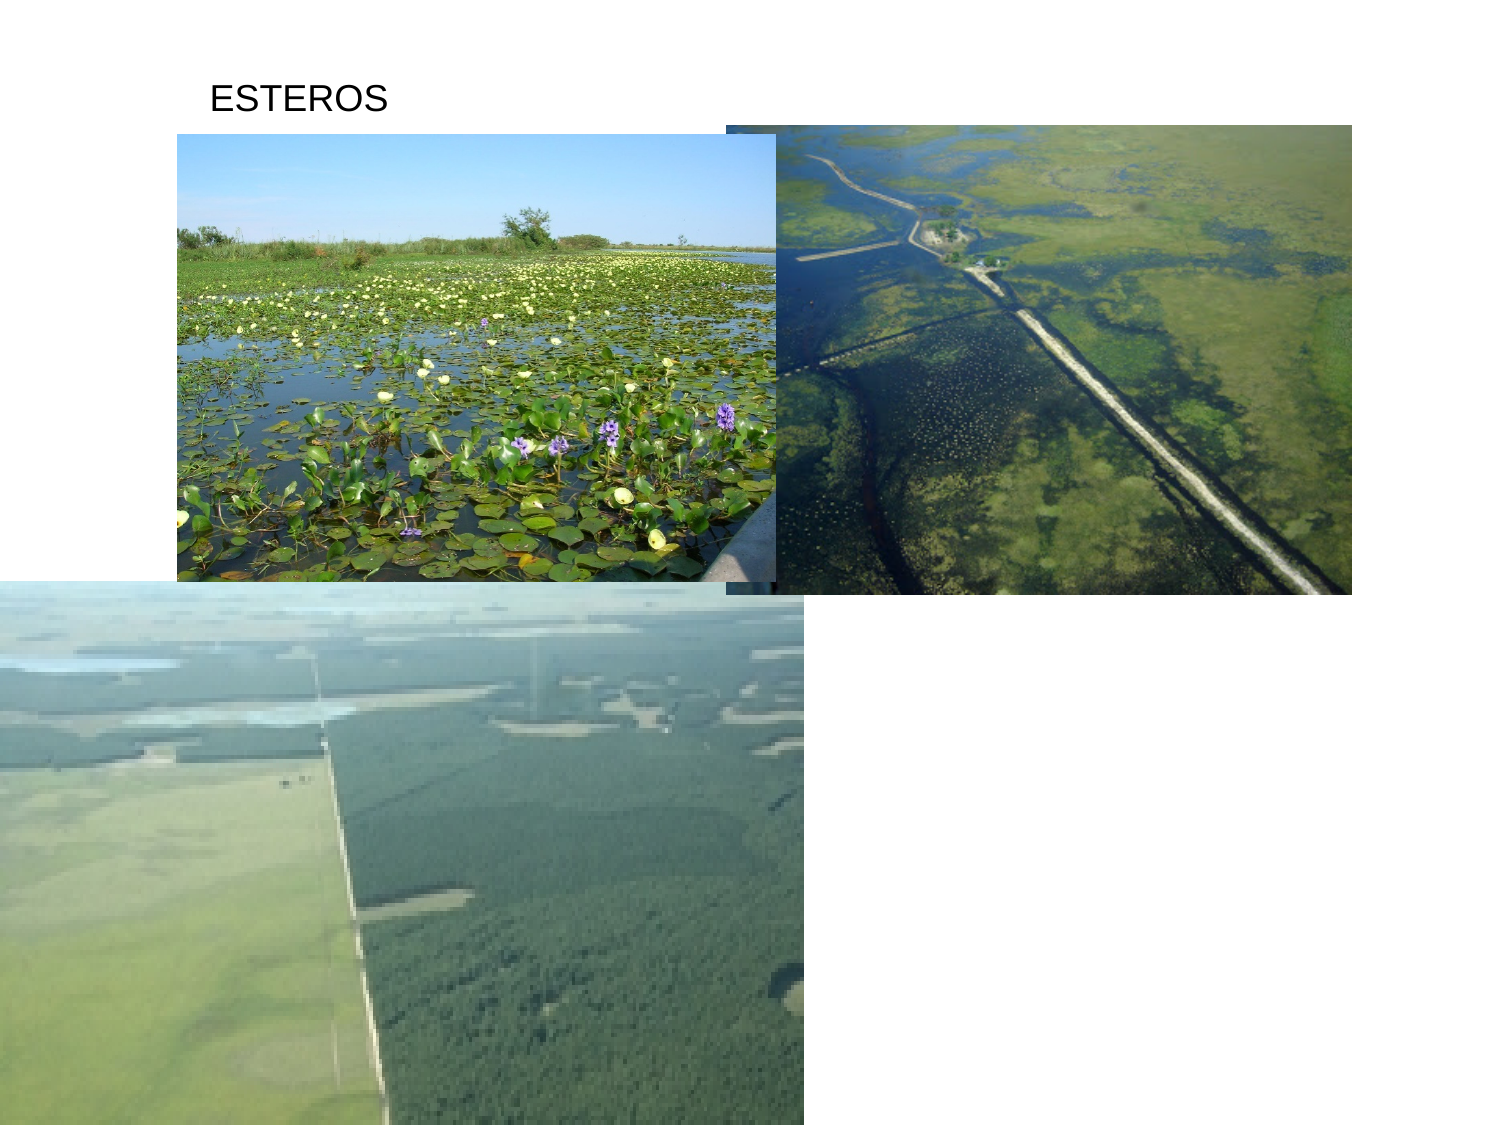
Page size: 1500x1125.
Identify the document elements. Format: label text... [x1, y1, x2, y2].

text_box ESTEROS [194, 66, 1329, 127]
picture [0, 125, 1352, 1125]
